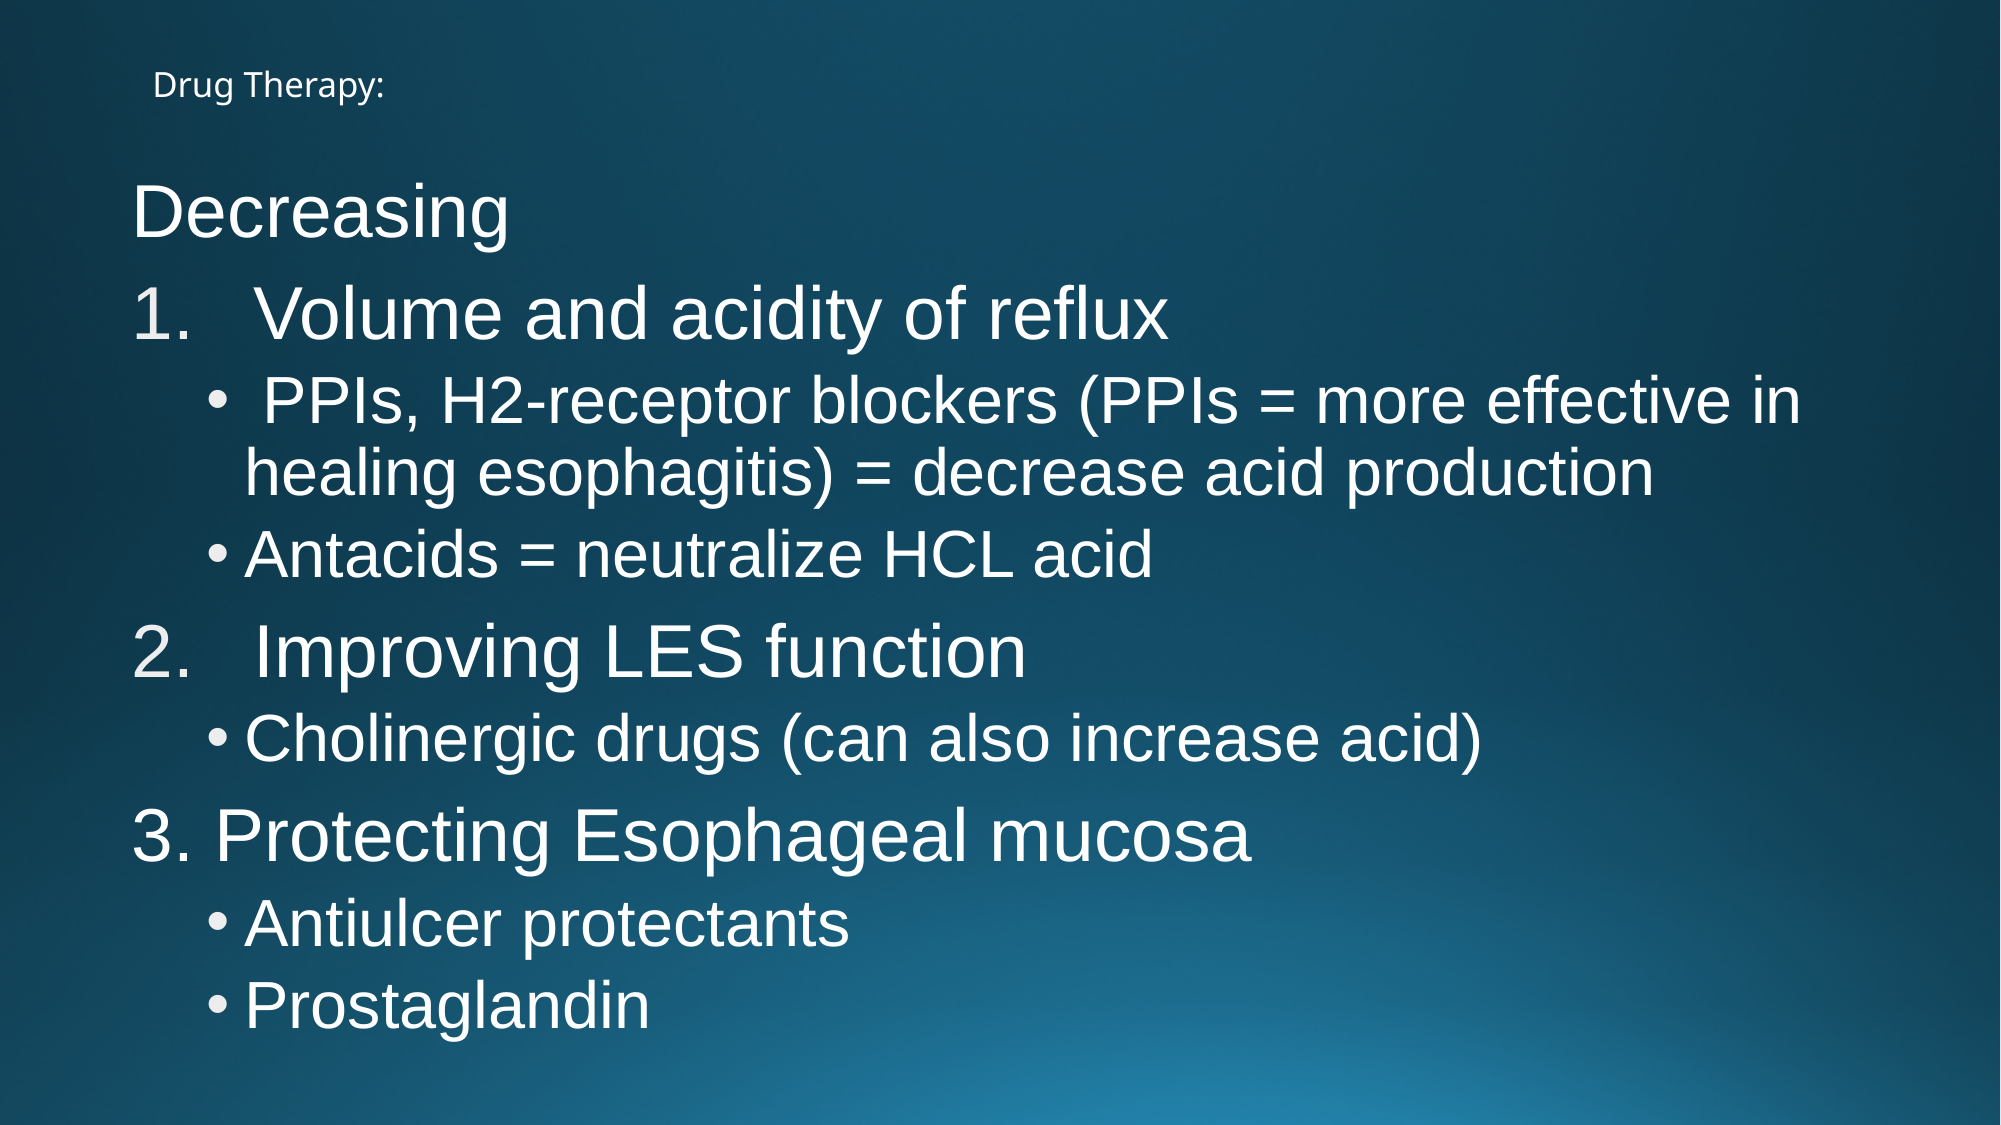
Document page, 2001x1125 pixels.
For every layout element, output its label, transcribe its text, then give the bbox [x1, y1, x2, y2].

title Drug Therapy: [137, 59, 1863, 113]
list Decreasing Volume and acidity of reflux PPIs, H2-receptor blockers (PPIs = more effective in healing esophagitis) = decrease acid production Antacids = neutralize HCL acid Improving LES function Cholinergic drugs (can also increase acid) 3. Protecting Esophageal mucosa Antiulcer protectants Prostaglandin [116, 165, 1925, 1007]
picture [0, 0, 2001, 1125]
